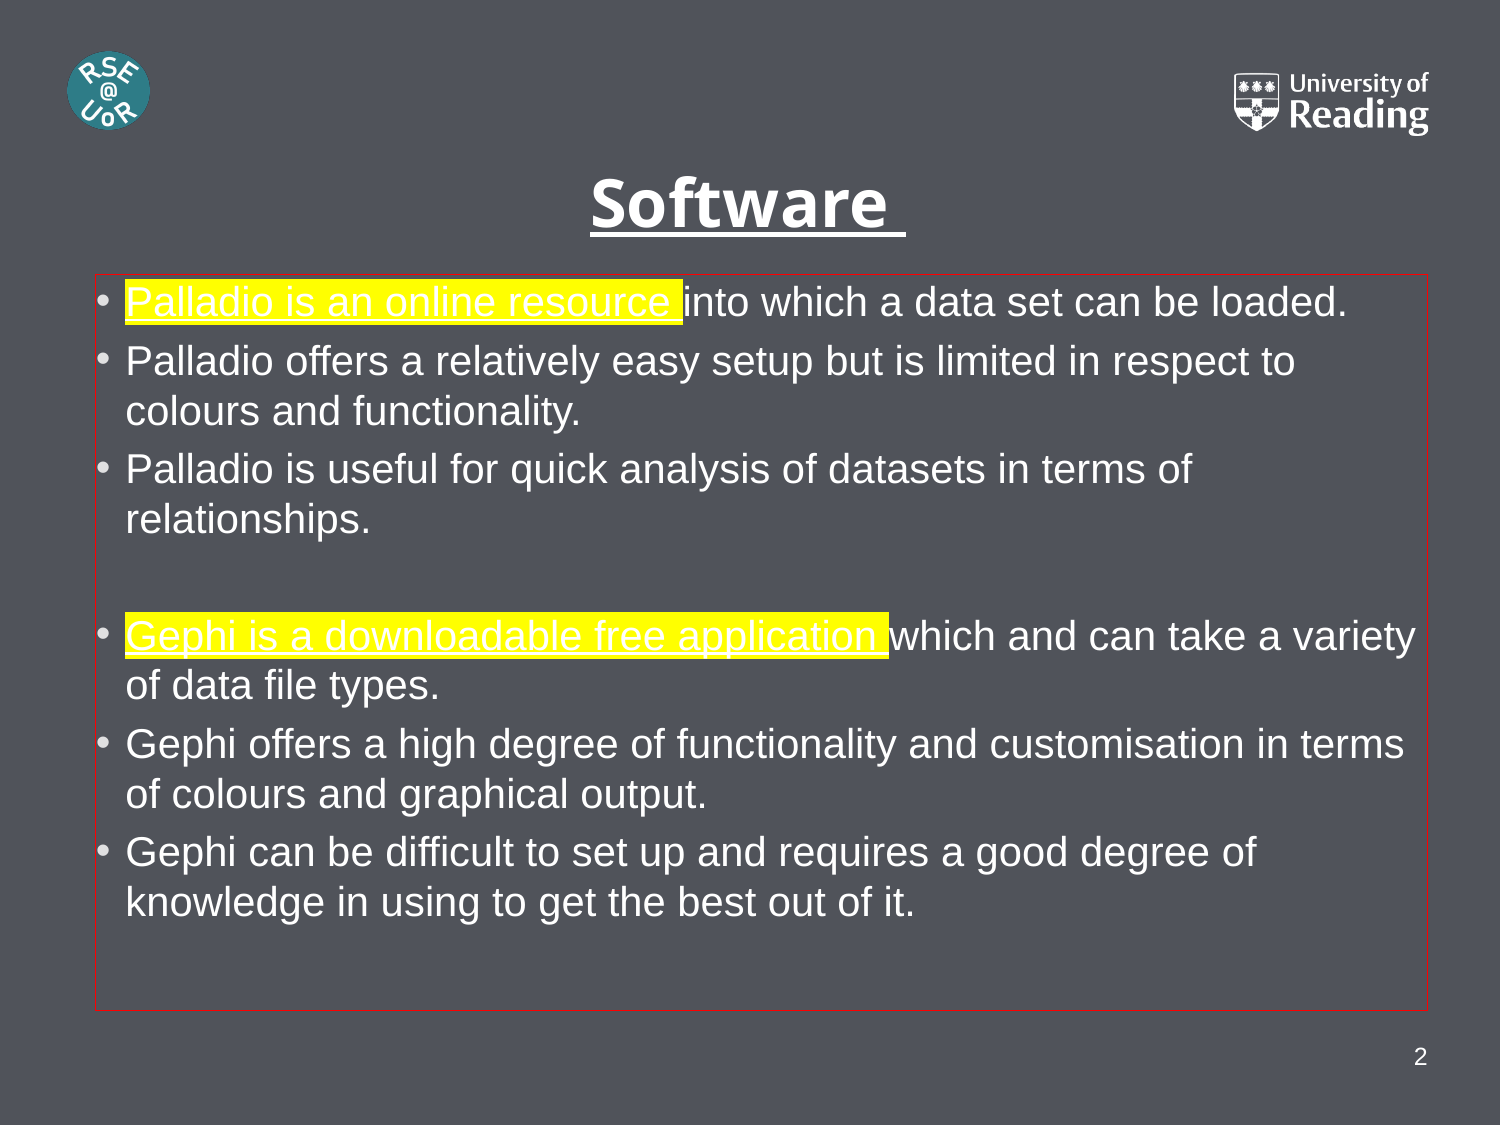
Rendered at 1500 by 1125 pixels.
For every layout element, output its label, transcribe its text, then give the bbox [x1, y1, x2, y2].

title Software [68, 160, 1428, 238]
picture [1234, 72, 1429, 136]
picture [67, 51, 150, 131]
list Palladio is an online resource into which a data set can be loaded. Palladio offers a relatively easy setup but is limited in respect to colours and functionality. Palladio is useful for quick analysis of datasets in terms of relationships. Gephi is a downloadable free application which and can take a variety of data file types. Gephi offers a high degree of functionality and customisation in terms of colours and graphical output. Gephi can be difficult to set up and requires a good degree of knowledge in using to get the best out of it. [95, 274, 1428, 1011]
slide_number 2 [1316, 1040, 1428, 1083]
